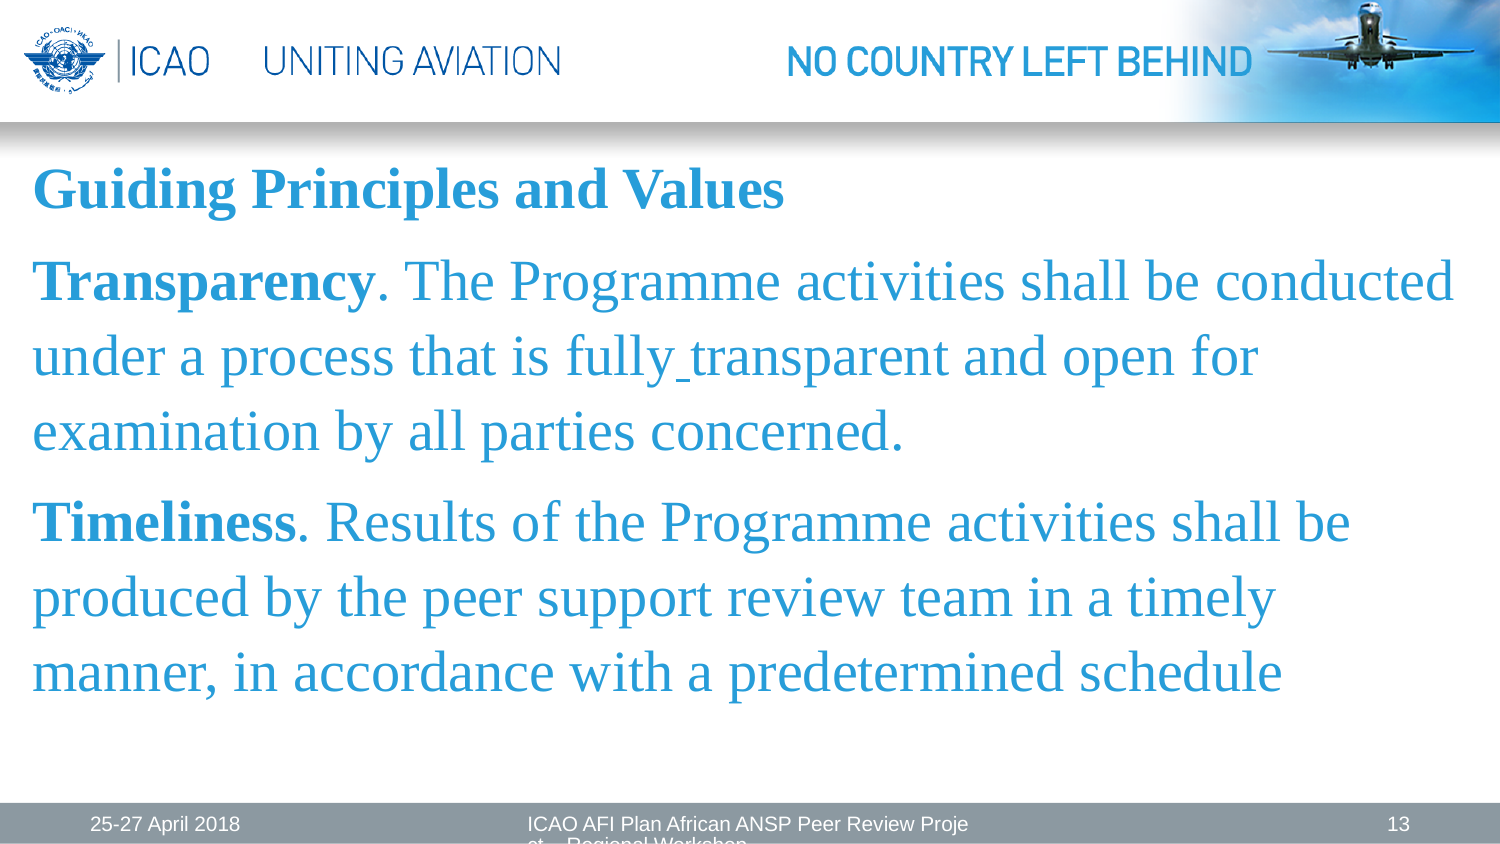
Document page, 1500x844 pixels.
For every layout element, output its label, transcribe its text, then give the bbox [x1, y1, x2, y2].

picture [0, 0, 1500, 161]
slide_number 13 [1074, 802, 1425, 844]
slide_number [75, 802, 425, 844]
footer ICAO AFI Plan African ANSP Peer Review Project – Regional Workshop [512, 802, 988, 844]
text_box Guiding Principles and Values Transparency. The Programme activities shall be conducted under a process that is fully transparent and open for examination by all parties concerned. Timeliness. Results of the Programme activities shall be produced by the peer support review team in a timely manner, in accordance with a predetermined schedule [17, 138, 1483, 711]
